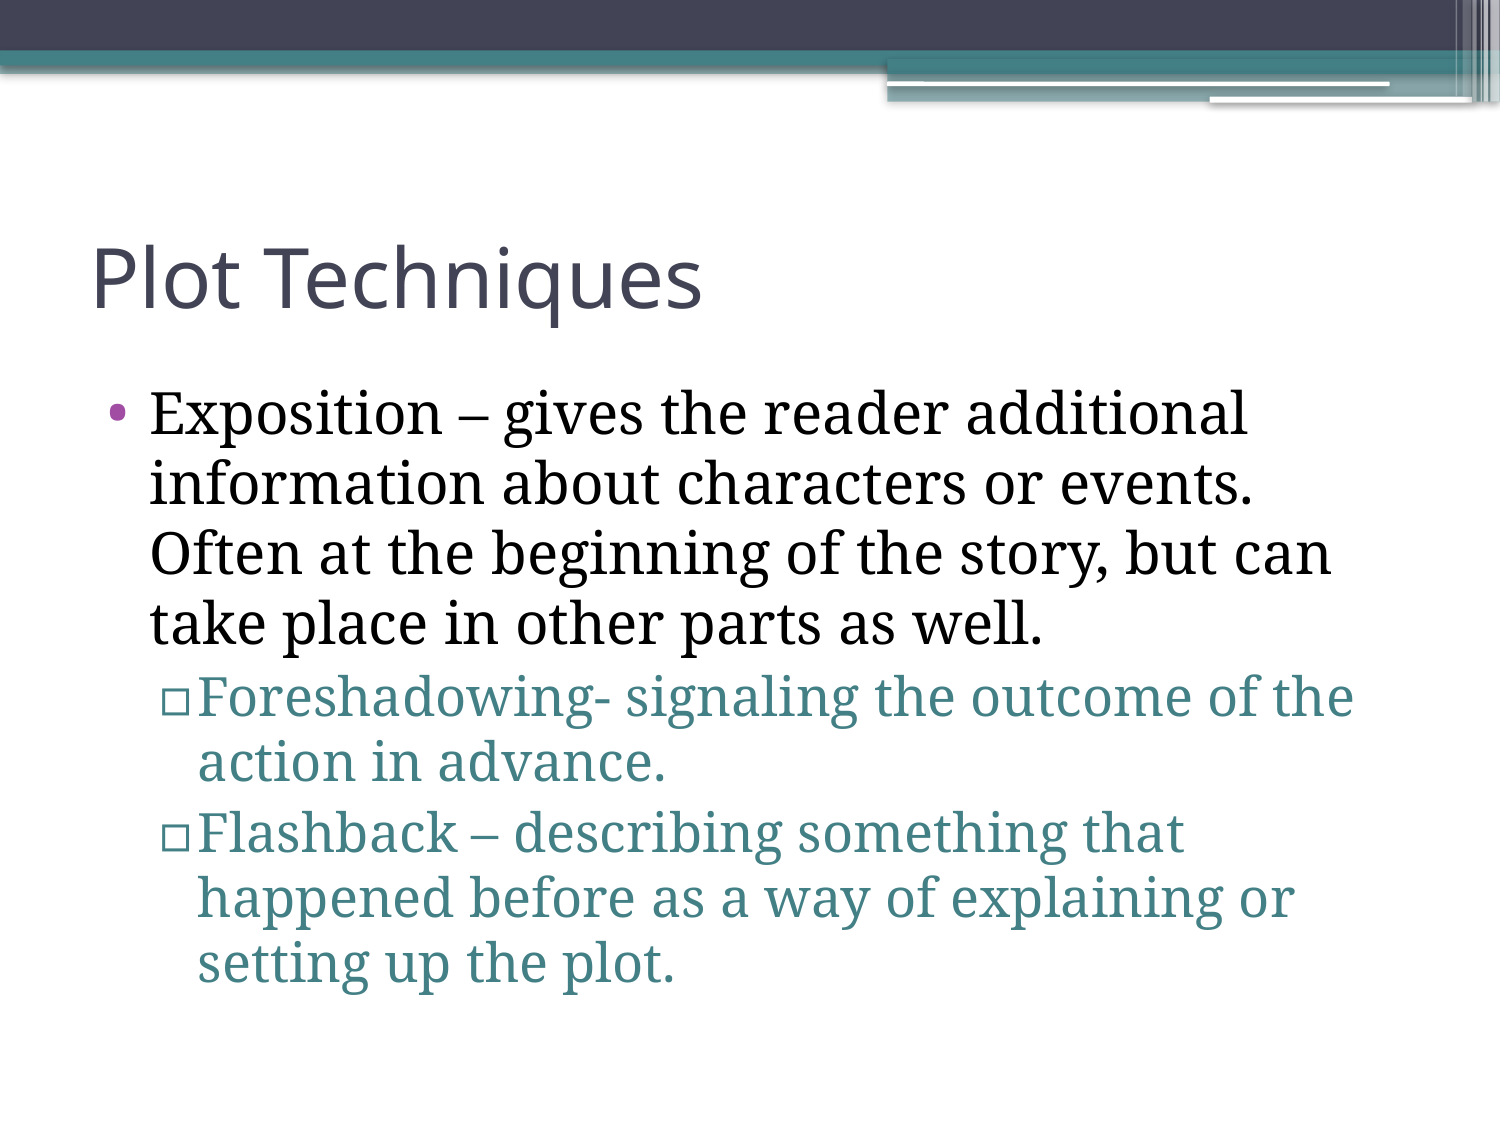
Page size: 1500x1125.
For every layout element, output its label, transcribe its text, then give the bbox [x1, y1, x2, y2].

list Exposition – gives the reader additional information about characters or events. Often at the beginning of the story, but can take place in other parts as well. Foreshadowing- signaling the outcome of the action in advance. Flashback – describing something that happened before as a way of explaining or setting up the plot. [75, 368, 1425, 1079]
title Plot Techniques [75, 187, 1425, 363]
